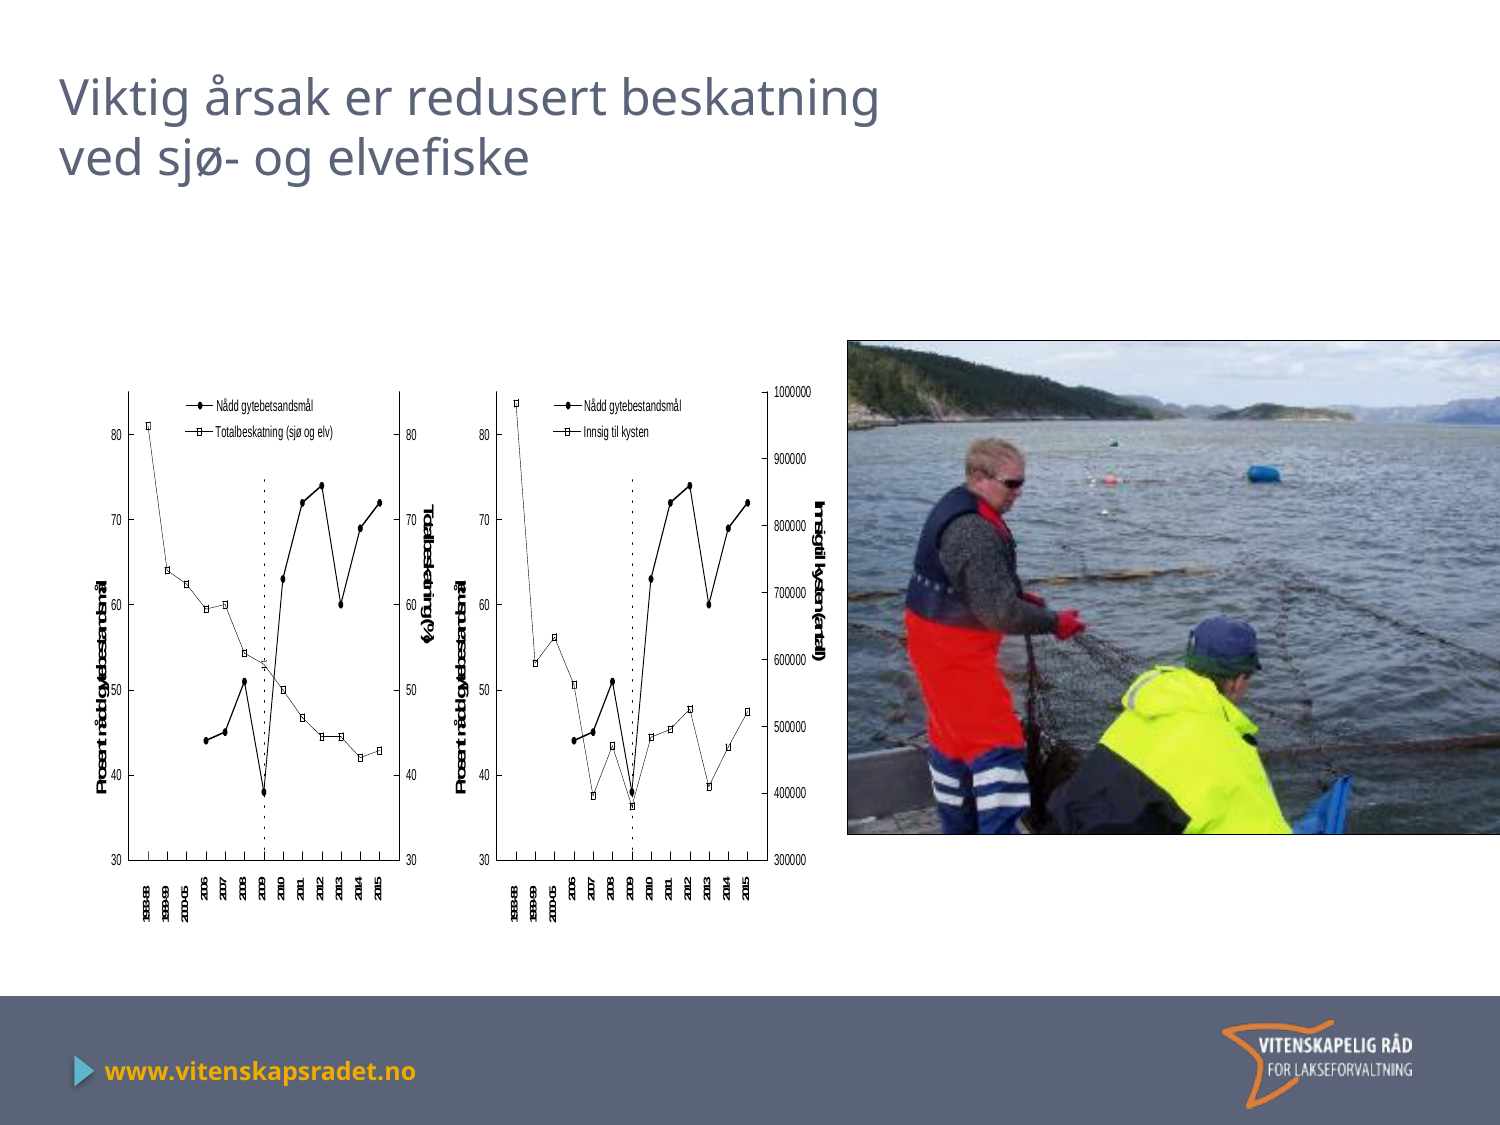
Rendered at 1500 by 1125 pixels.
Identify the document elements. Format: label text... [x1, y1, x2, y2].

picture [847, 340, 1500, 835]
picture [1222, 1018, 1412, 1109]
title Viktig årsak er redusert beskatning ved sjø- og elvefiske [44, 125, 975, 313]
picture [37, 241, 845, 965]
